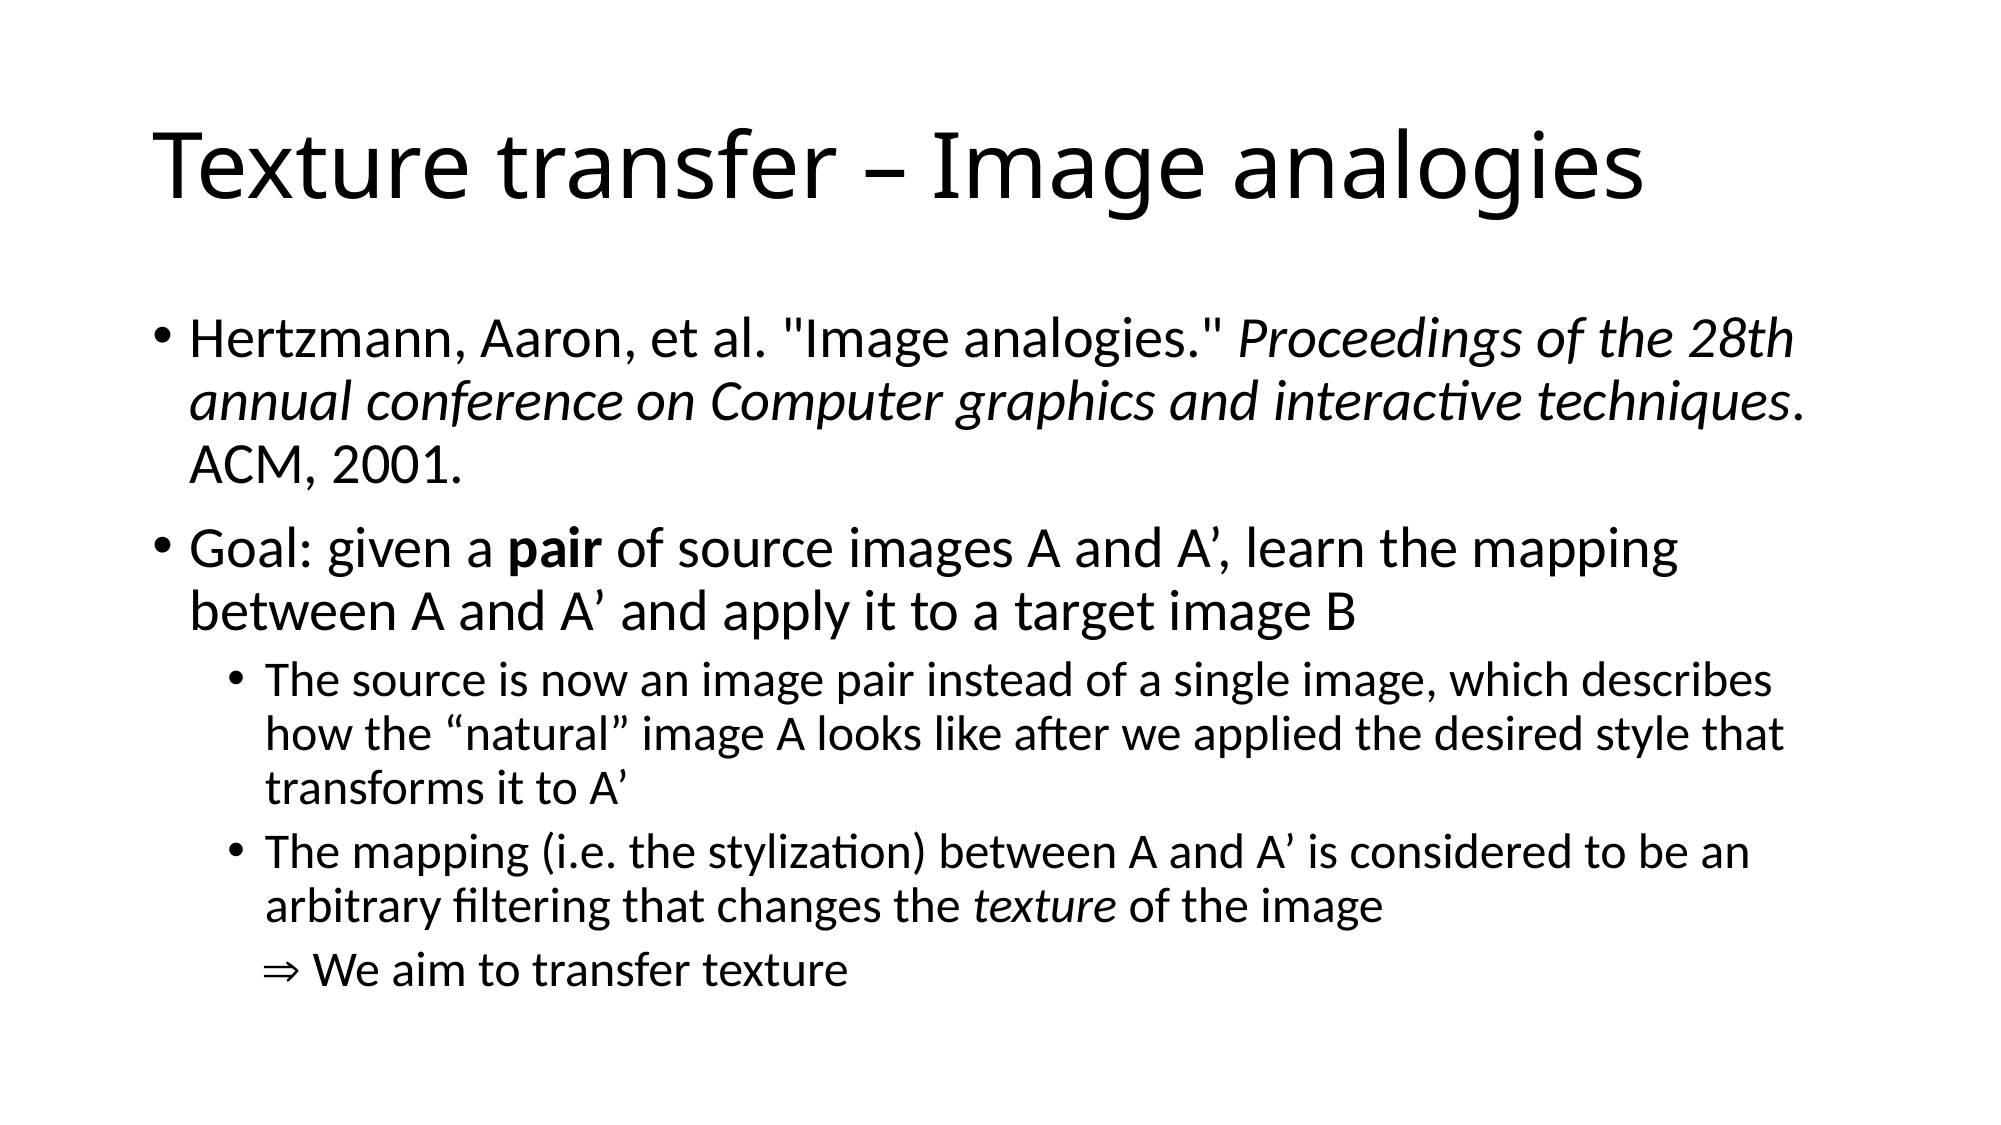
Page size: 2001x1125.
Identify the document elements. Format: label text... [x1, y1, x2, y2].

list Hertzmann, Aaron, et al. "Image analogies." Proceedings of the 28th annual conference on Computer graphics and interactive techniques. ACM, 2001. Goal: given a pair of source images A and A’, learn the mapping between A and A’ and apply it to a target image B The source is now an image pair instead of a single image, which describes how the “natural” image A looks like after we applied the desired style that transforms it to A’ The mapping (i.e. the stylization) between A and A’ is considered to be an arbitrary filtering that changes the texture of the image  We aim to transfer texture [137, 299, 1863, 1014]
title Texture transfer – Image analogies [137, 59, 1863, 278]
